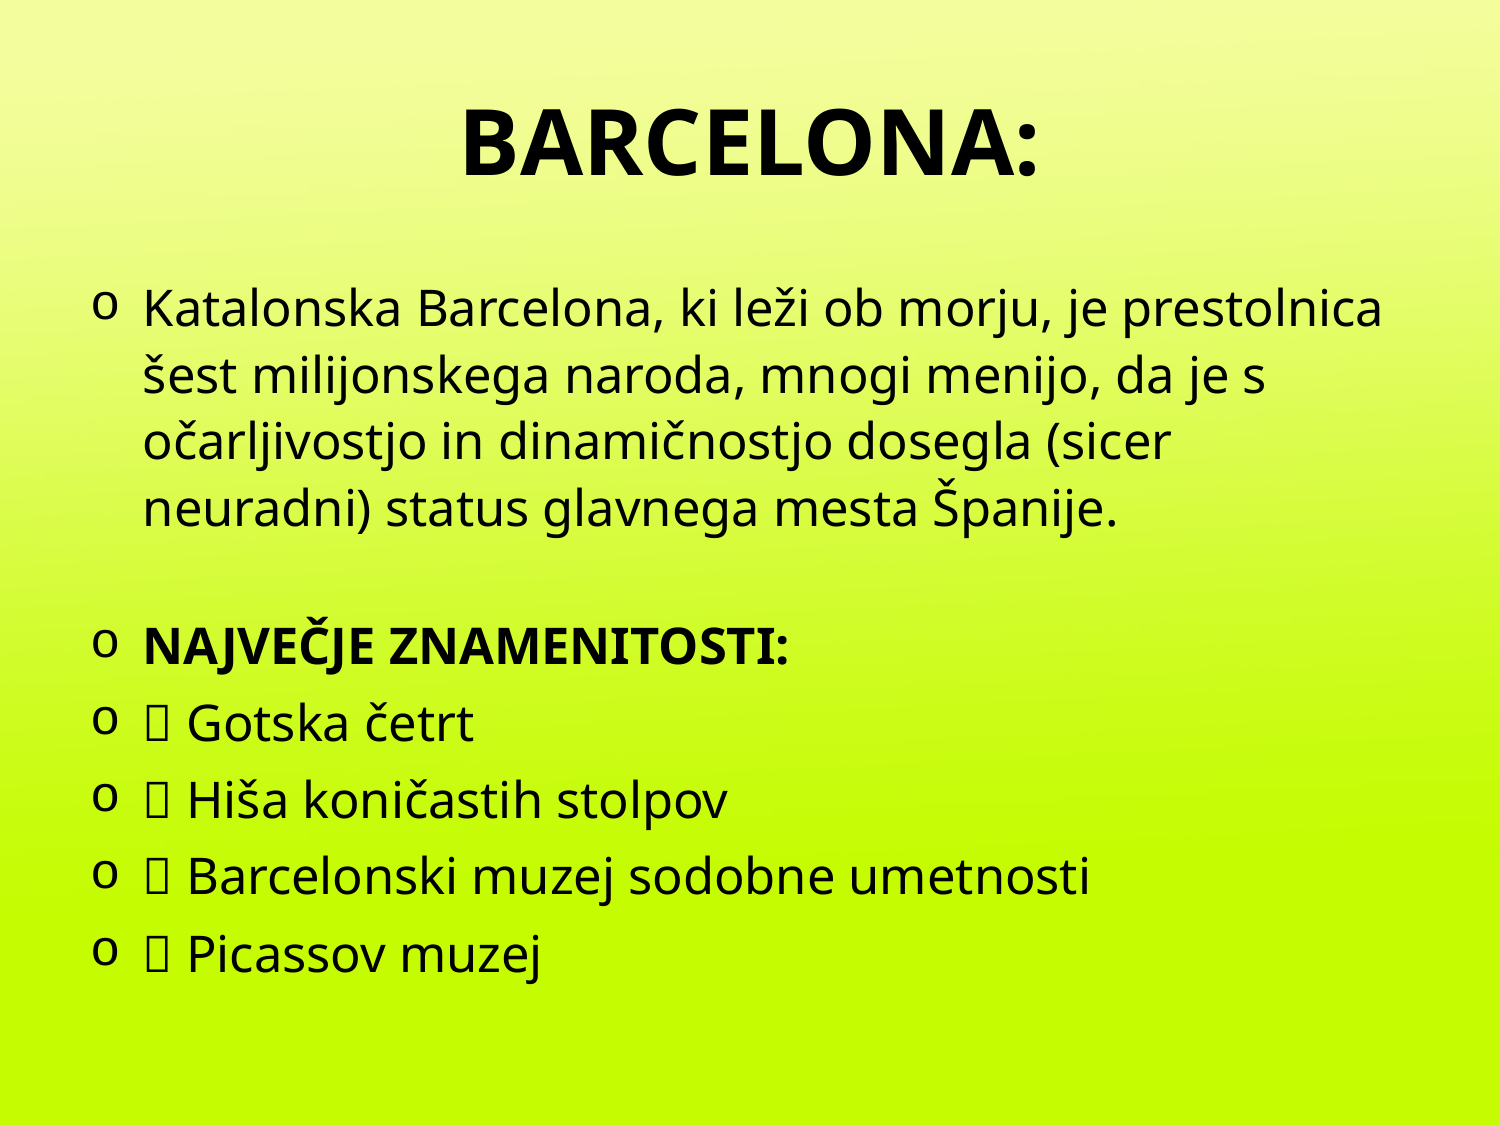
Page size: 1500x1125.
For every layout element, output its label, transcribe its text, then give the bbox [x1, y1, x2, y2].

list Katalonska Barcelona, ki leži ob morju, je prestolnica šest milijonskega naroda, mnogi menijo, da je s očarljivostjo in dinamičnostjo dosegla (sicer neuradni) status glavnega mesta Španije. NAJVEČJE ZNAMENITOSTI:  Gotska četrt  Hiša koničastih stolpov  Barcelonski muzej sodobne umetnosti  Picassov muzej [75, 262, 1425, 1005]
picture [0, 0, 1500, 1125]
title BARCELONA: [75, 45, 1425, 233]
